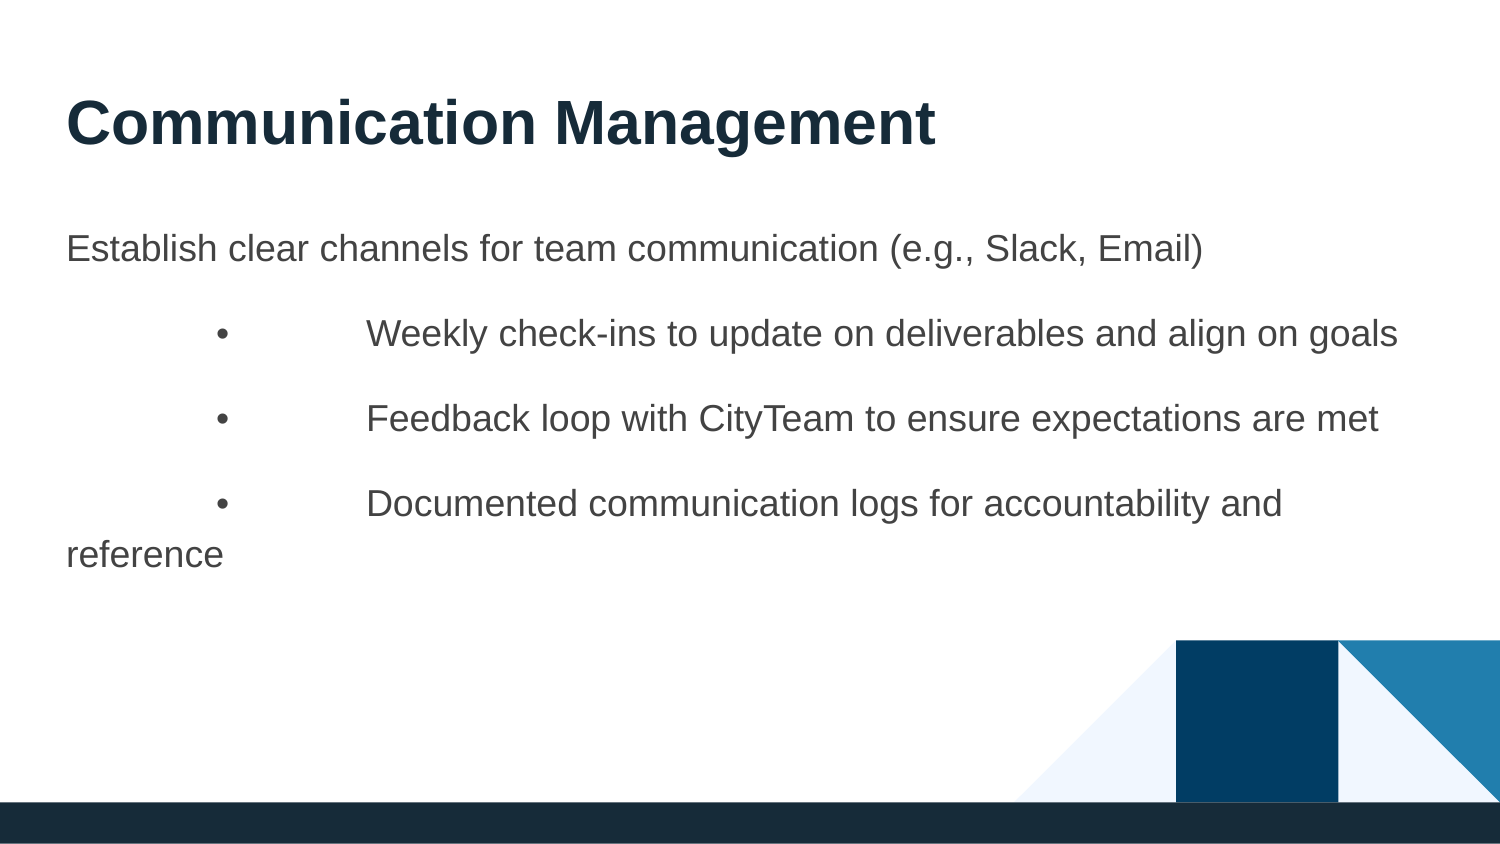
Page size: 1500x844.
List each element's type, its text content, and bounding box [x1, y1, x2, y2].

title Communication Management [51, 67, 1449, 167]
list Establish clear channels for team communication (e.g., Slack, Email) • Weekly check-ins to update on deliverables and align on goals • Feedback loop with CityTeam to ensure expectations are met • Documented communication logs for accountability and reference [51, 201, 1449, 750]
